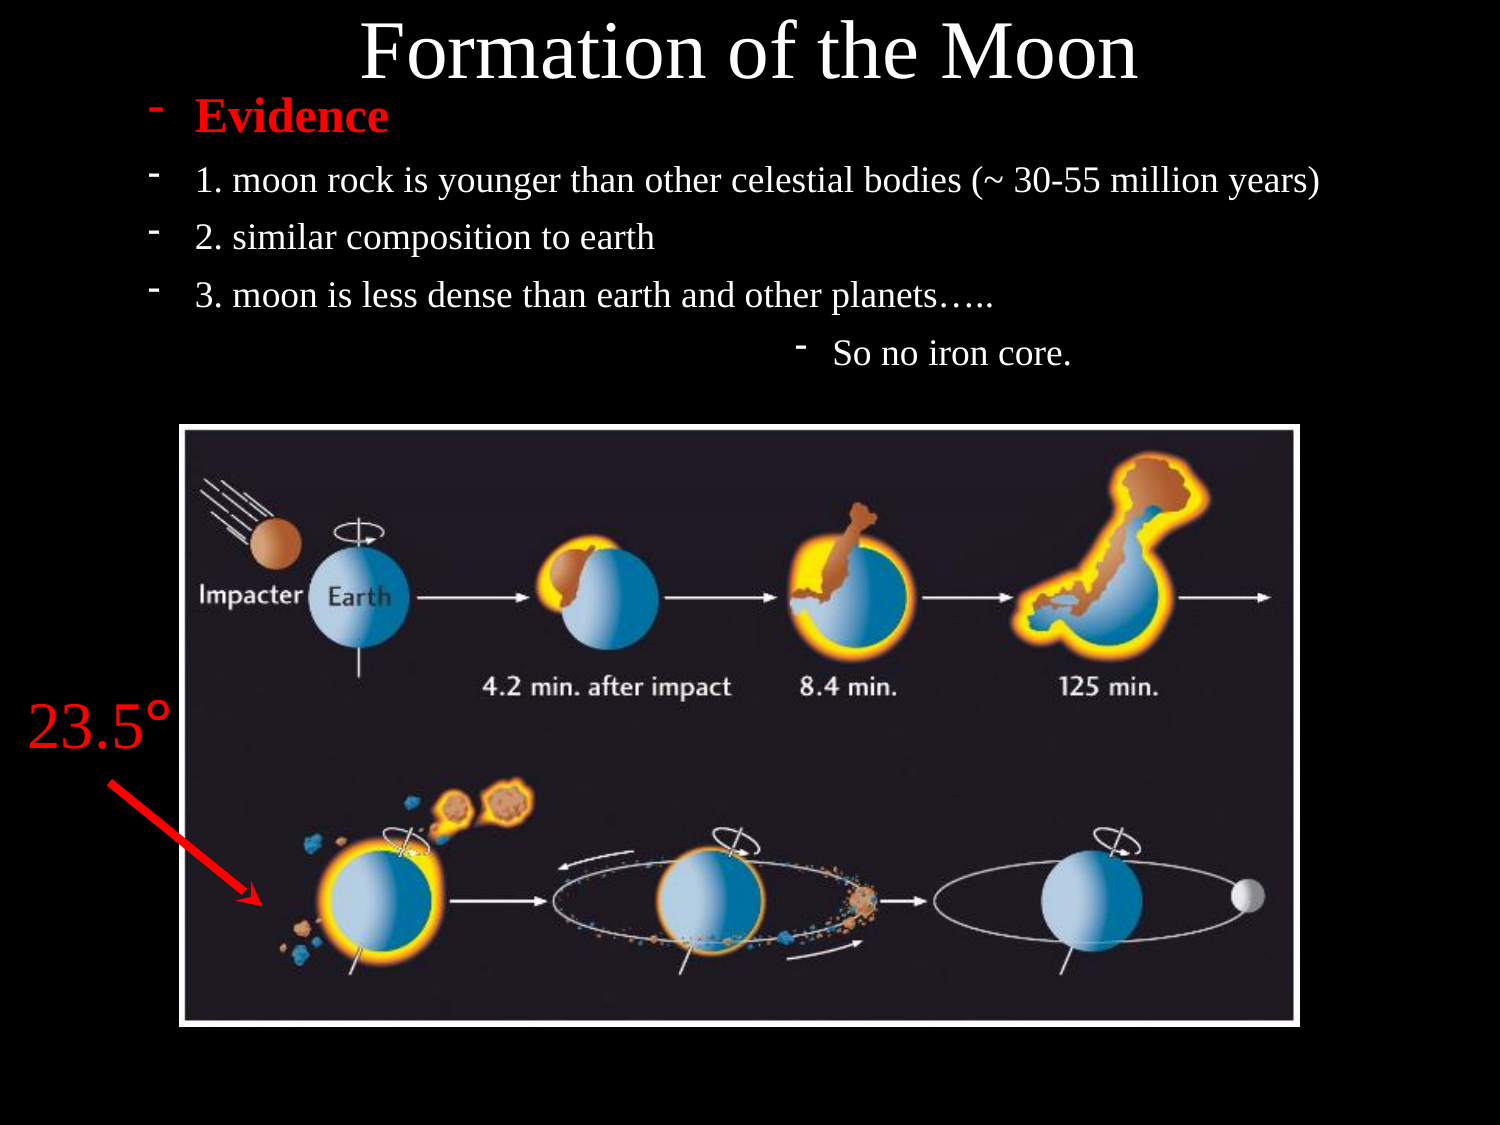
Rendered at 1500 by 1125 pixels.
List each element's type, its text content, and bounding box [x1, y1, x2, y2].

text_box Evidence 1. moon rock is younger than other celestial bodies (~ 30-55 million years) 2. similar composition to earth 3. moon is less dense than earth and other planets….. So no iron core. [133, 74, 1371, 380]
picture [179, 424, 1301, 1027]
text_box Formation of the Moon [125, 0, 1375, 103]
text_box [0, 674, 263, 907]
